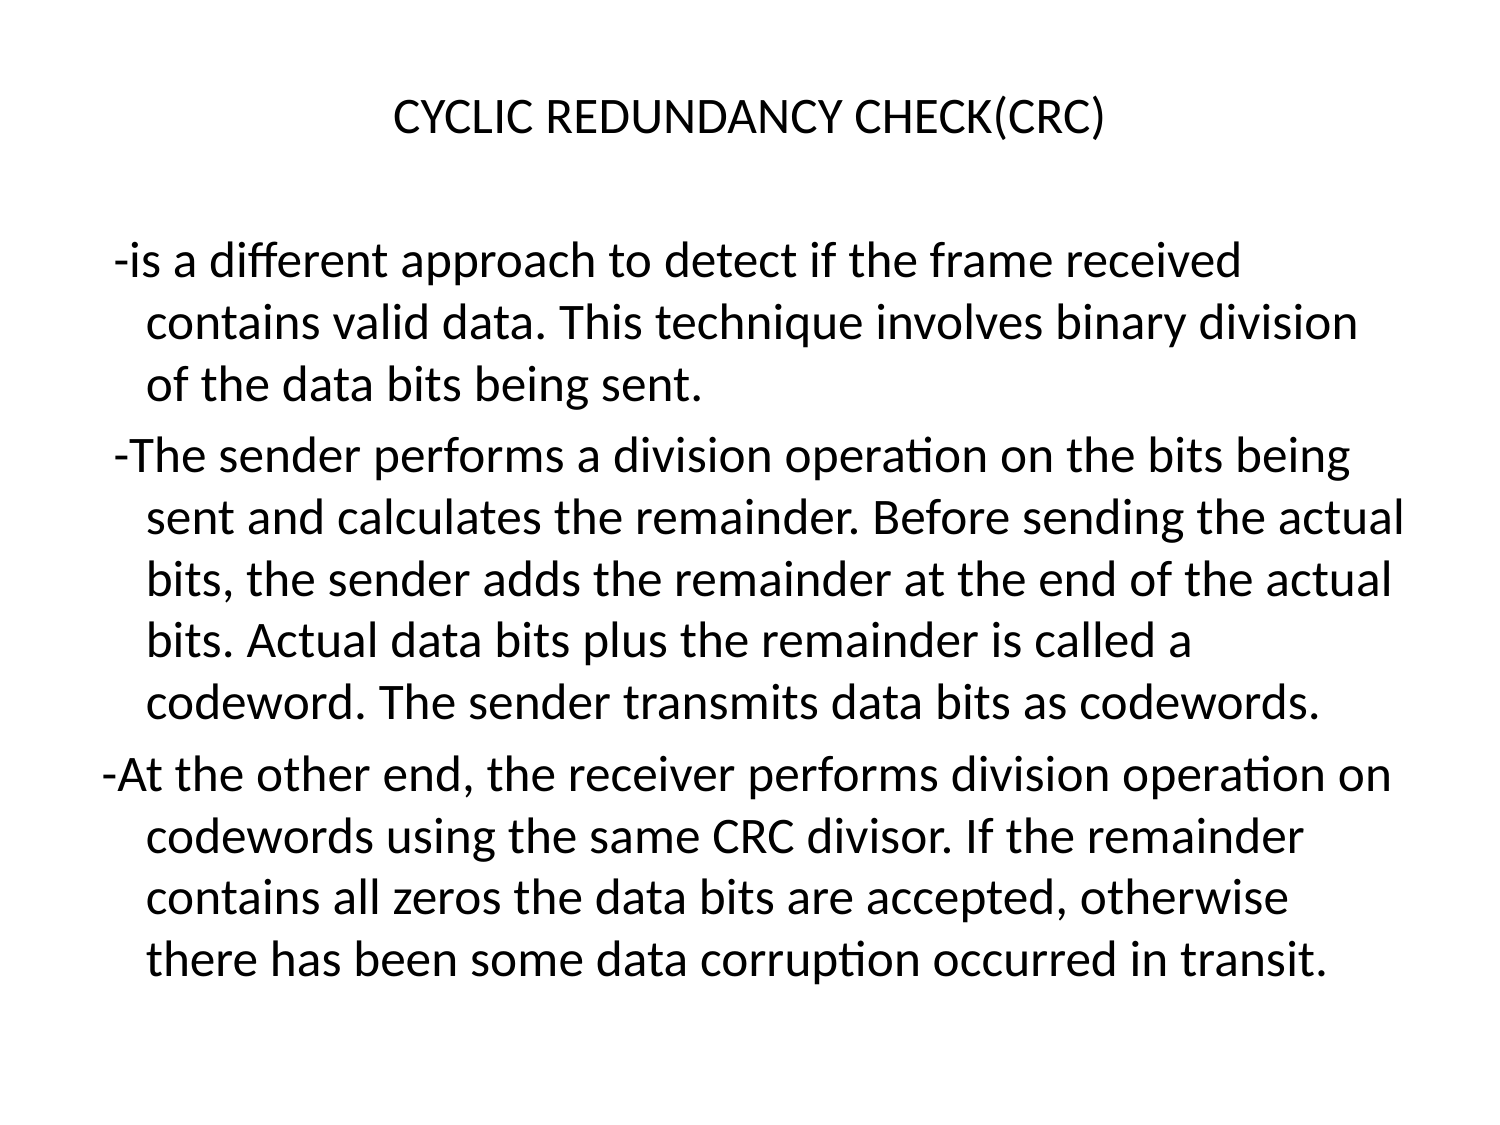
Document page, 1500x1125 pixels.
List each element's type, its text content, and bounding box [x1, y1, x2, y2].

list CYCLIC REDUNDANCY CHECK(CRC) -is a different approach to detect if the frame received contains valid data. This technique involves binary division of the data bits being sent. -The sender performs a division operation on the bits being sent and calculates the remainder. Before sending the actual bits, the sender adds the remainder at the end of the actual bits. Actual data bits plus the remainder is called a codeword. The sender transmits data bits as codewords. -At the other end, the receiver performs division operation on codewords using the same CRC divisor. If the remainder contains all zeros the data bits are accepted, otherwise there has been some data corruption occurred in transit. [75, 75, 1425, 1005]
